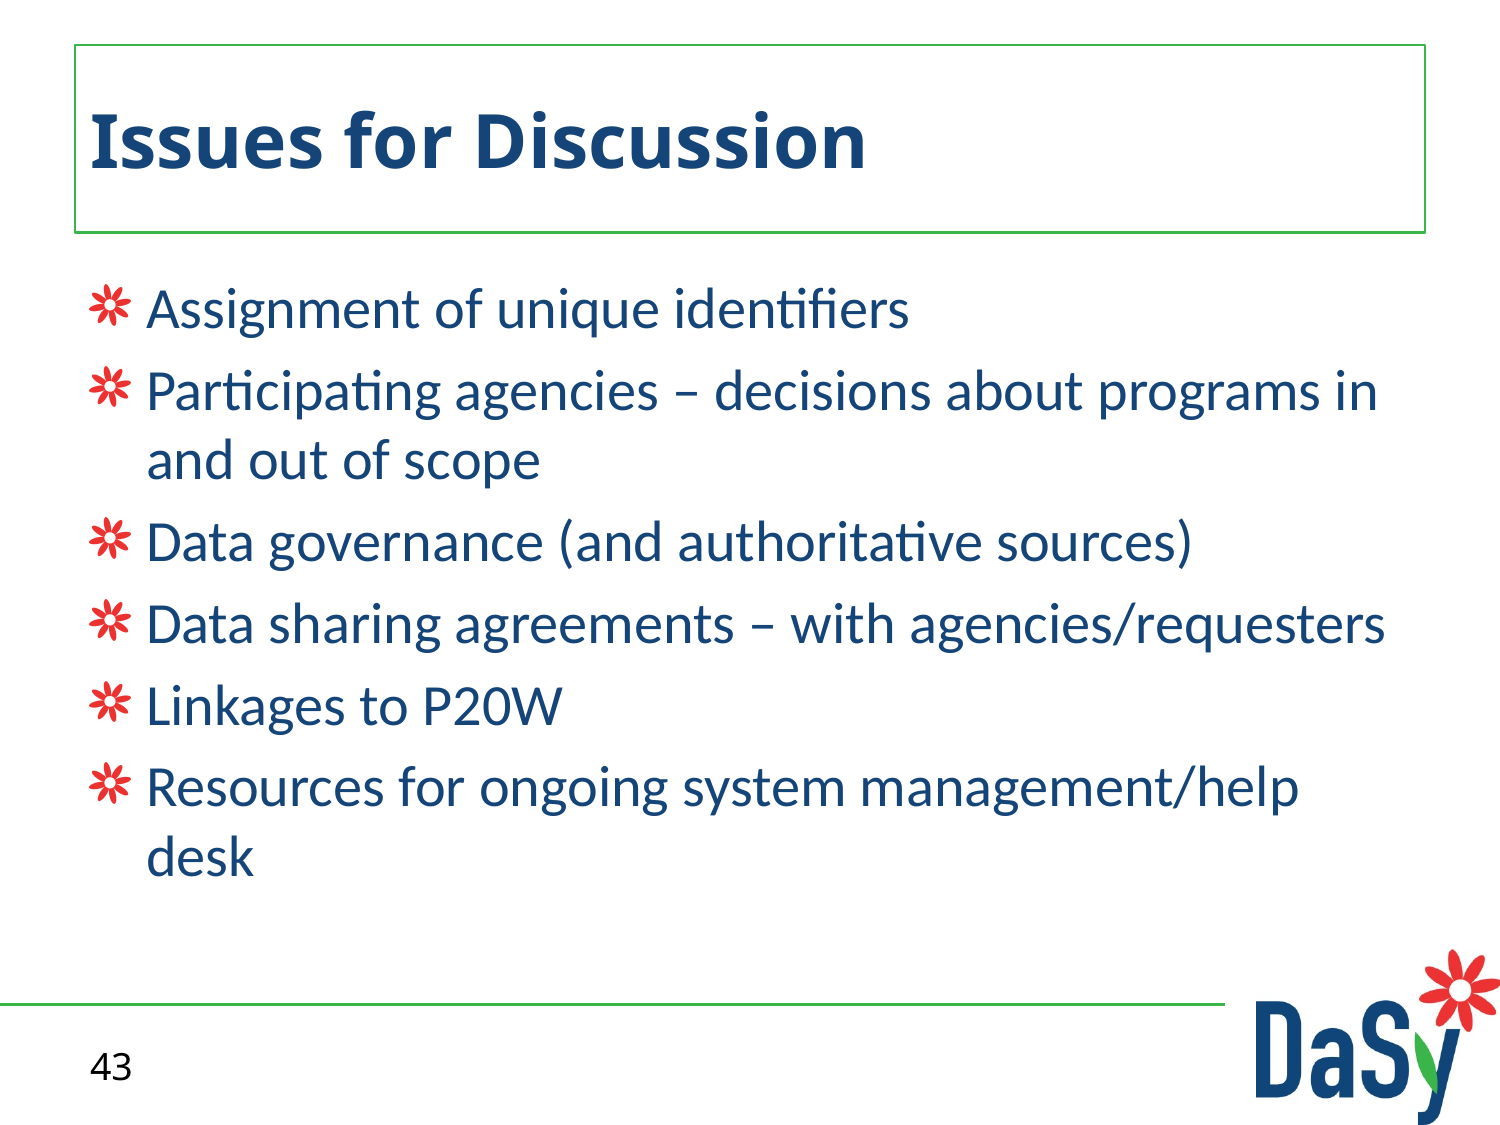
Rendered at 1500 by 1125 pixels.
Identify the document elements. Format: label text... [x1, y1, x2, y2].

slide_number 43 [75, 1038, 425, 1098]
list Assignment of unique identifiers Participating agencies – decisions about programs in and out of scope Data governance (and authoritative sources) Data sharing agreements – with agencies/requesters Linkages to P20W Resources for ongoing system management/help desk [75, 262, 1425, 925]
picture [89, 284, 131, 326]
picture [89, 681, 131, 722]
picture [89, 599, 131, 641]
picture [89, 517, 131, 559]
picture [1256, 949, 1500, 1125]
title Issues for Discussion [74, 44, 1426, 234]
picture [89, 366, 131, 407]
picture [89, 762, 131, 804]
